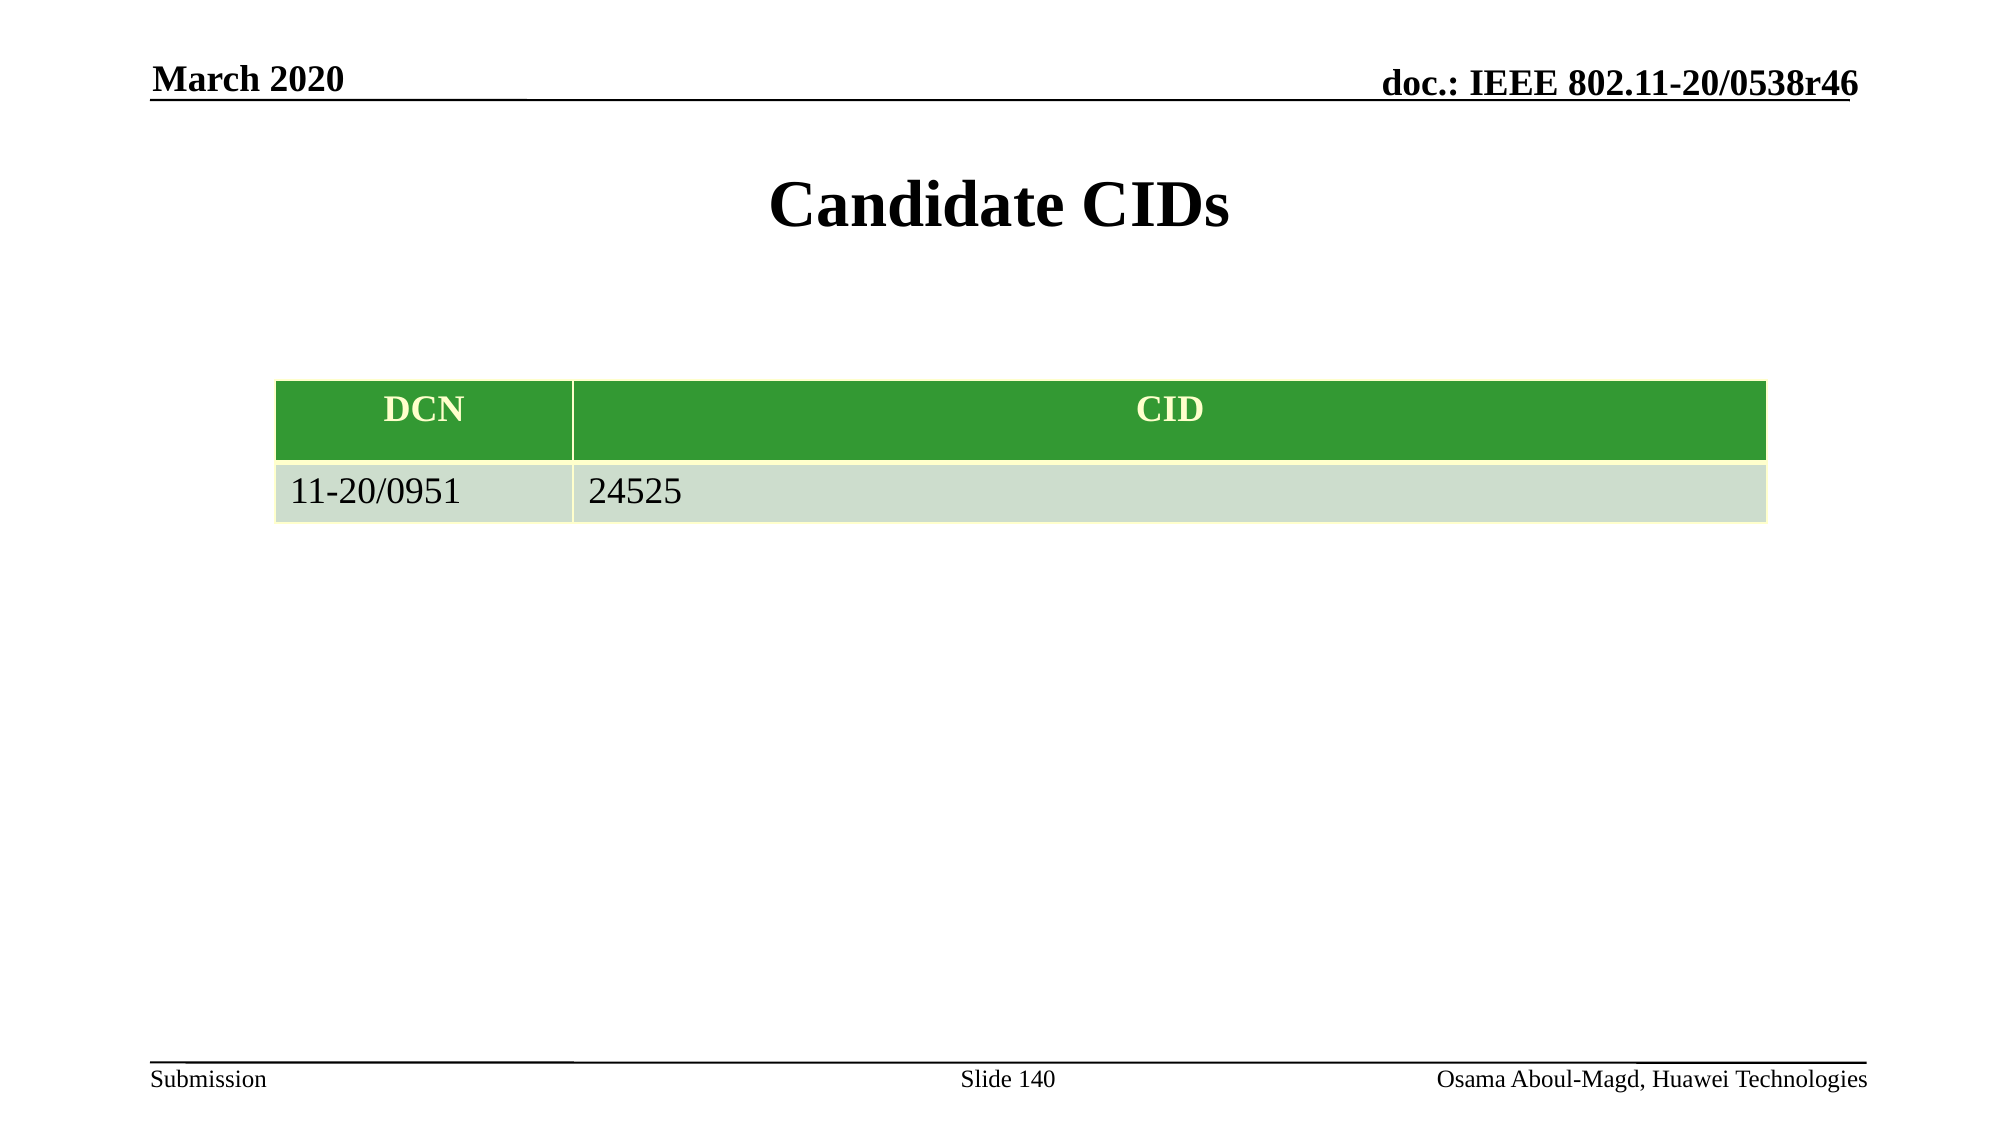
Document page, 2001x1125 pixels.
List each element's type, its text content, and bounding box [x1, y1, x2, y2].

title Candidate CIDs [149, 112, 1850, 288]
table_header CID [574, 381, 1766, 460]
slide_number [152, 54, 563, 100]
footer Osama Aboul-Magd, Huawei Technologies [1171, 1061, 1869, 1093]
table_header DCN [276, 381, 572, 460]
table_cell 24525 [574, 465, 1766, 522]
slide_number Slide 140 [950, 1061, 1067, 1123]
table_cell 11-20/0951 [276, 465, 572, 522]
